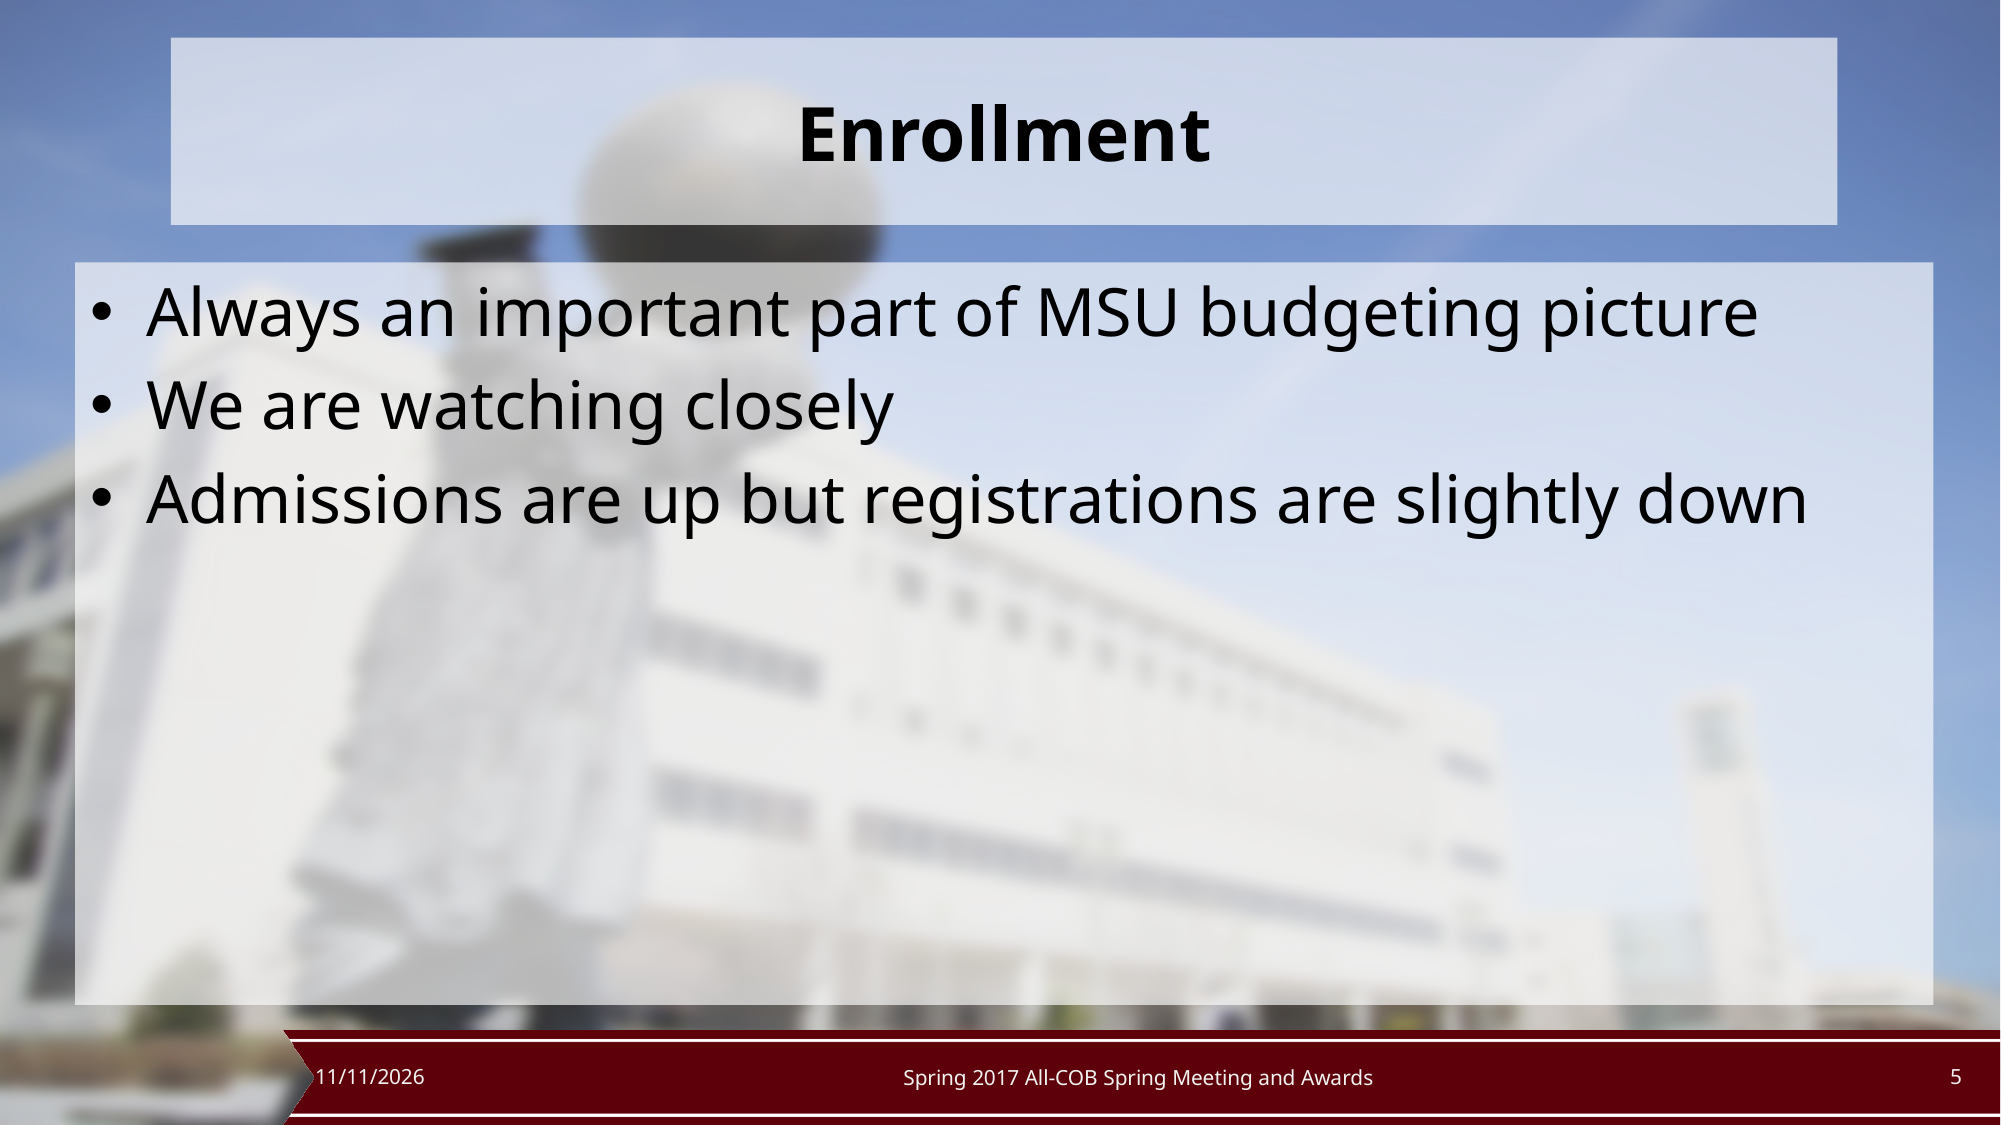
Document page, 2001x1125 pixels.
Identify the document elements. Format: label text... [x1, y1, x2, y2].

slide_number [300, 1047, 767, 1108]
picture [0, 0, 2001, 1125]
footer Spring 2017 All-COB Spring Meeting and Awards [821, 1047, 1455, 1108]
title Enrollment [170, 37, 1838, 225]
slide_number 5 [1510, 1047, 1977, 1108]
list Always an important part of MSU budgeting picture We are watching closely Admissions are up but registrations are slightly down [75, 262, 1934, 1005]
